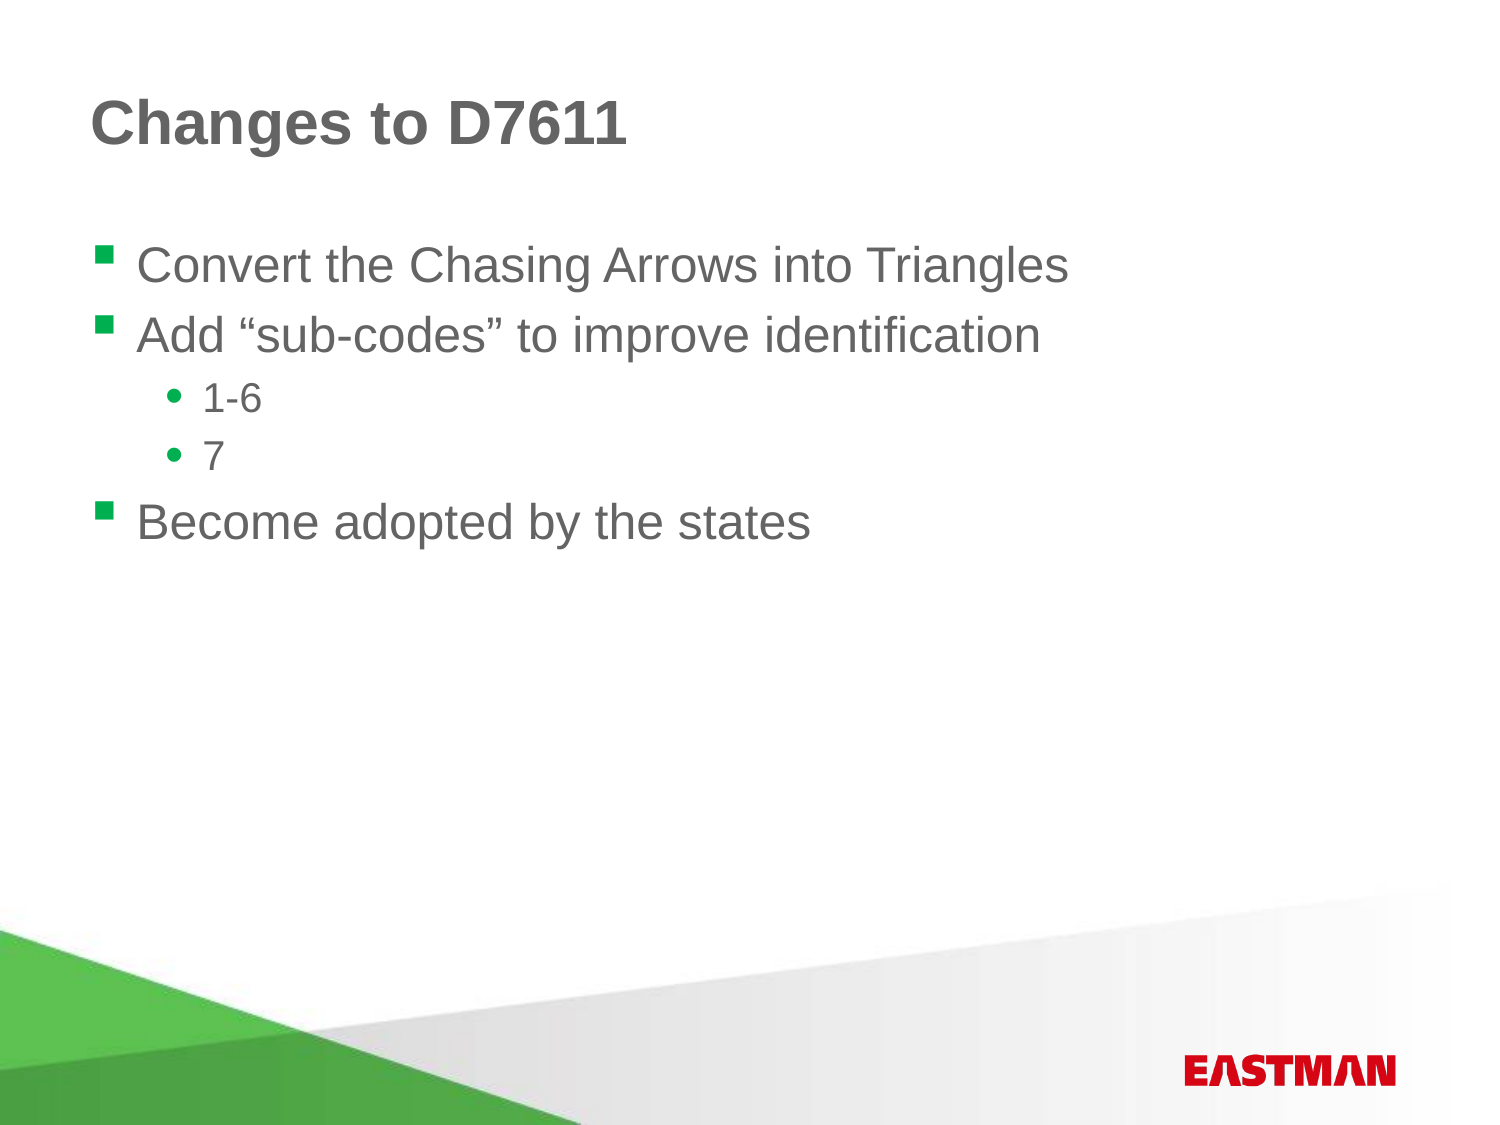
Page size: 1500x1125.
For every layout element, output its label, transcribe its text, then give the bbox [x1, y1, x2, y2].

title Changes to D7611 [75, 75, 1425, 224]
picture [0, 859, 1500, 1125]
list Convert the Chasing Arrows into Triangles Add “sub-codes” to improve identification 1-6 7 Become adopted by the states [75, 224, 1425, 1005]
